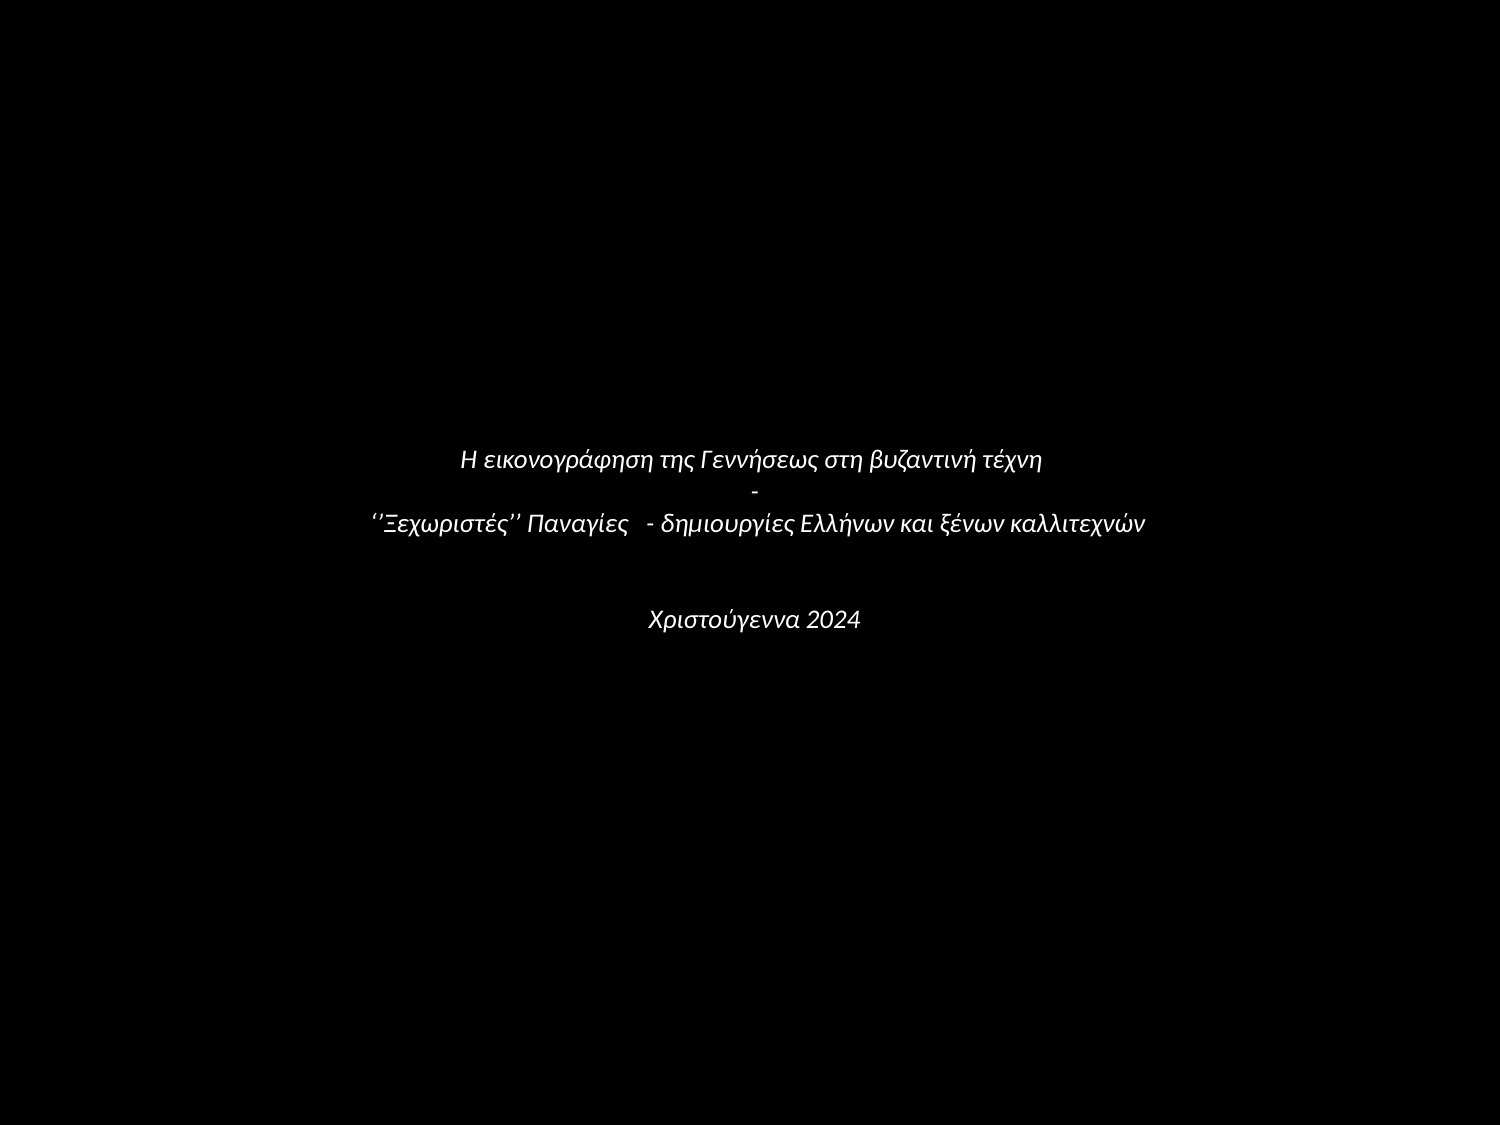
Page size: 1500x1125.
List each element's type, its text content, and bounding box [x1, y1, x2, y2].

title Η εικονογράφηση της Γεννήσεως στη βυζαντινή τέχνη - ‘’Ξεχωριστές’’ Παναγίες - δημιουργίες Ελλήνων και ξένων καλλιτεχνών Χριστούγεννα 2024 [117, 433, 1393, 675]
